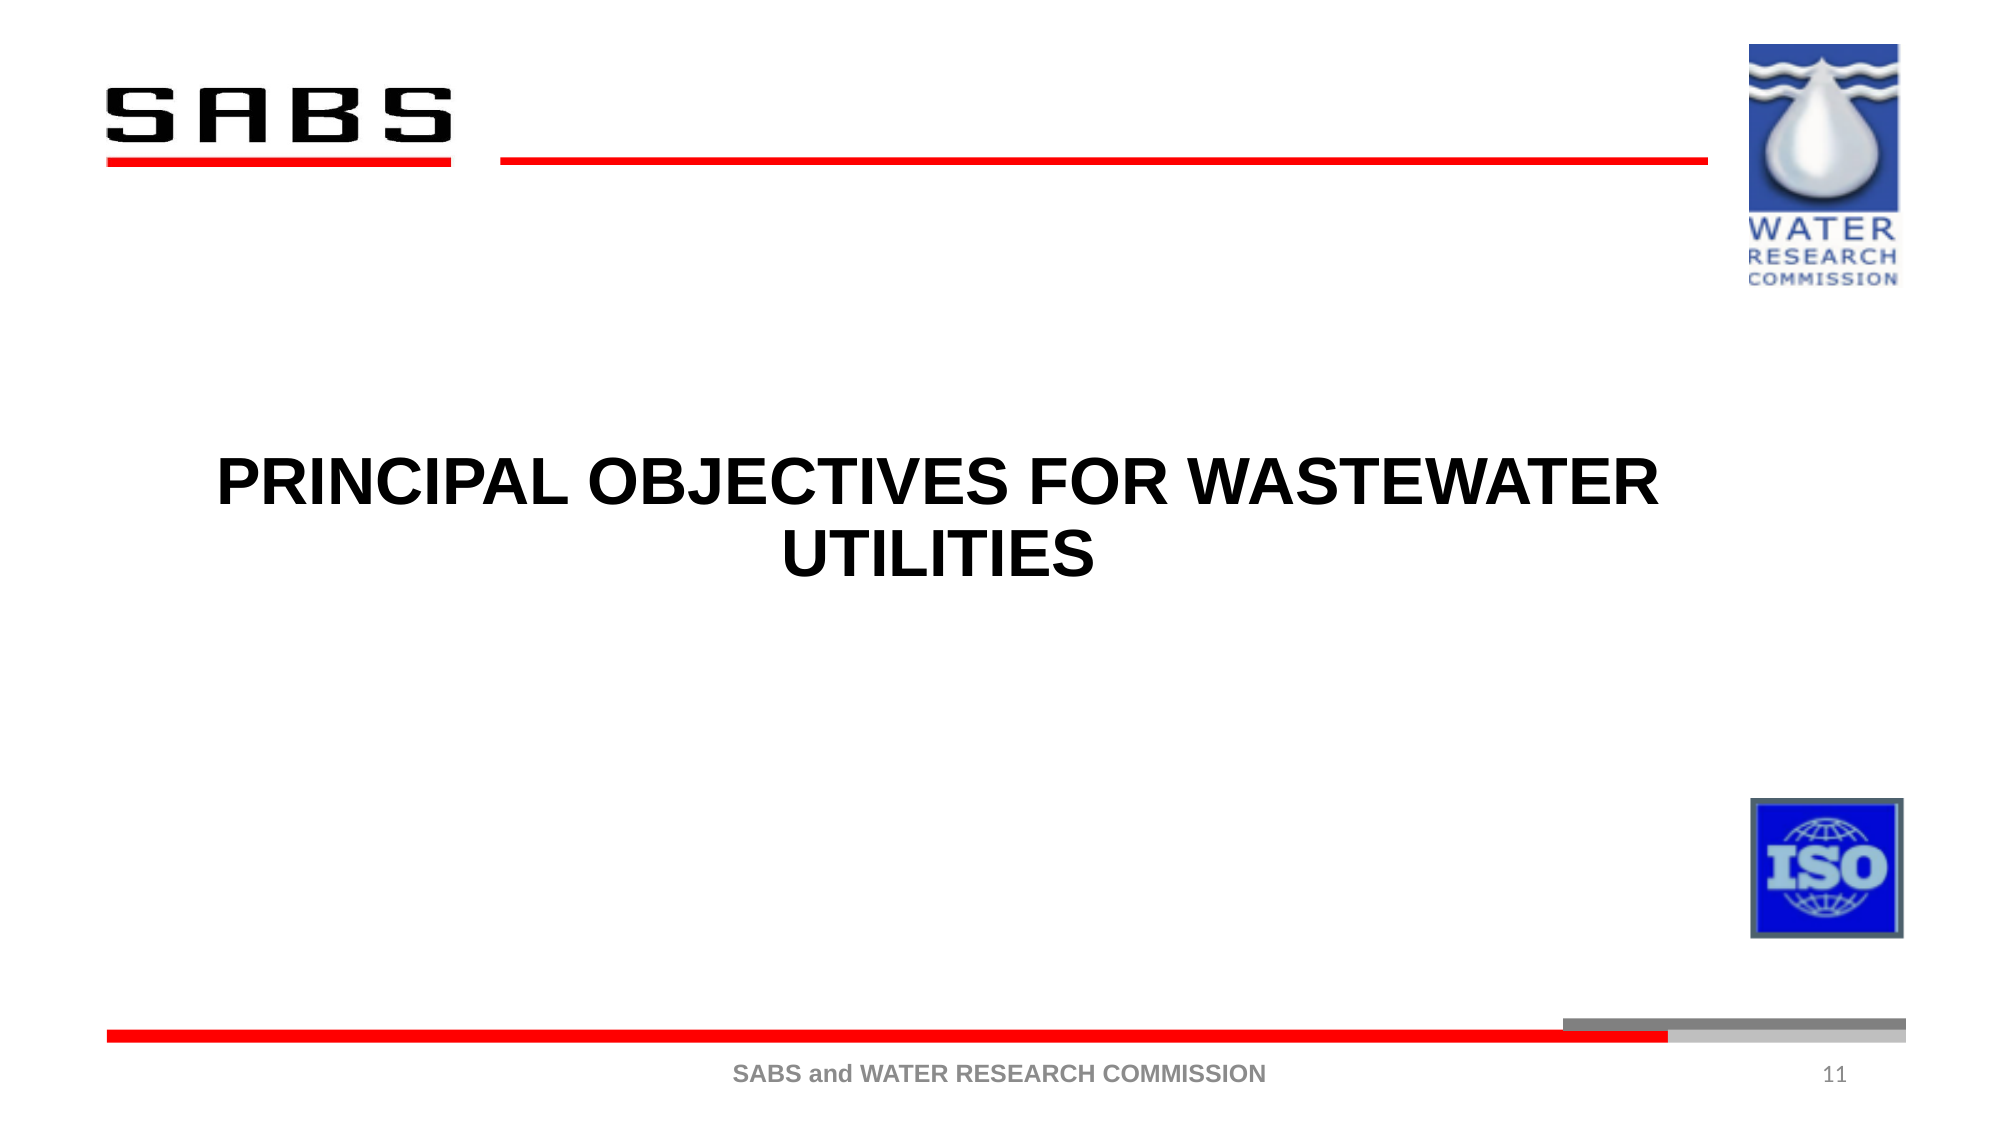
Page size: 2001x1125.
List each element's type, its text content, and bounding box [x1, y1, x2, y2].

footer SABS and WATER RESEARCH COMMISSION [662, 1044, 1338, 1103]
title PRINCIPAL OBJECTIVES FOR WASTEWATER UTILITIES [170, 206, 1708, 599]
text_box [106, 1029, 1667, 1044]
picture [1749, 44, 1906, 288]
text_box [499, 156, 1709, 166]
picture [1749, 798, 1906, 941]
picture [106, 84, 459, 167]
slide_number 11 [1412, 1044, 1863, 1103]
text_box [1562, 1017, 1907, 1032]
text_box [1667, 1029, 1907, 1044]
